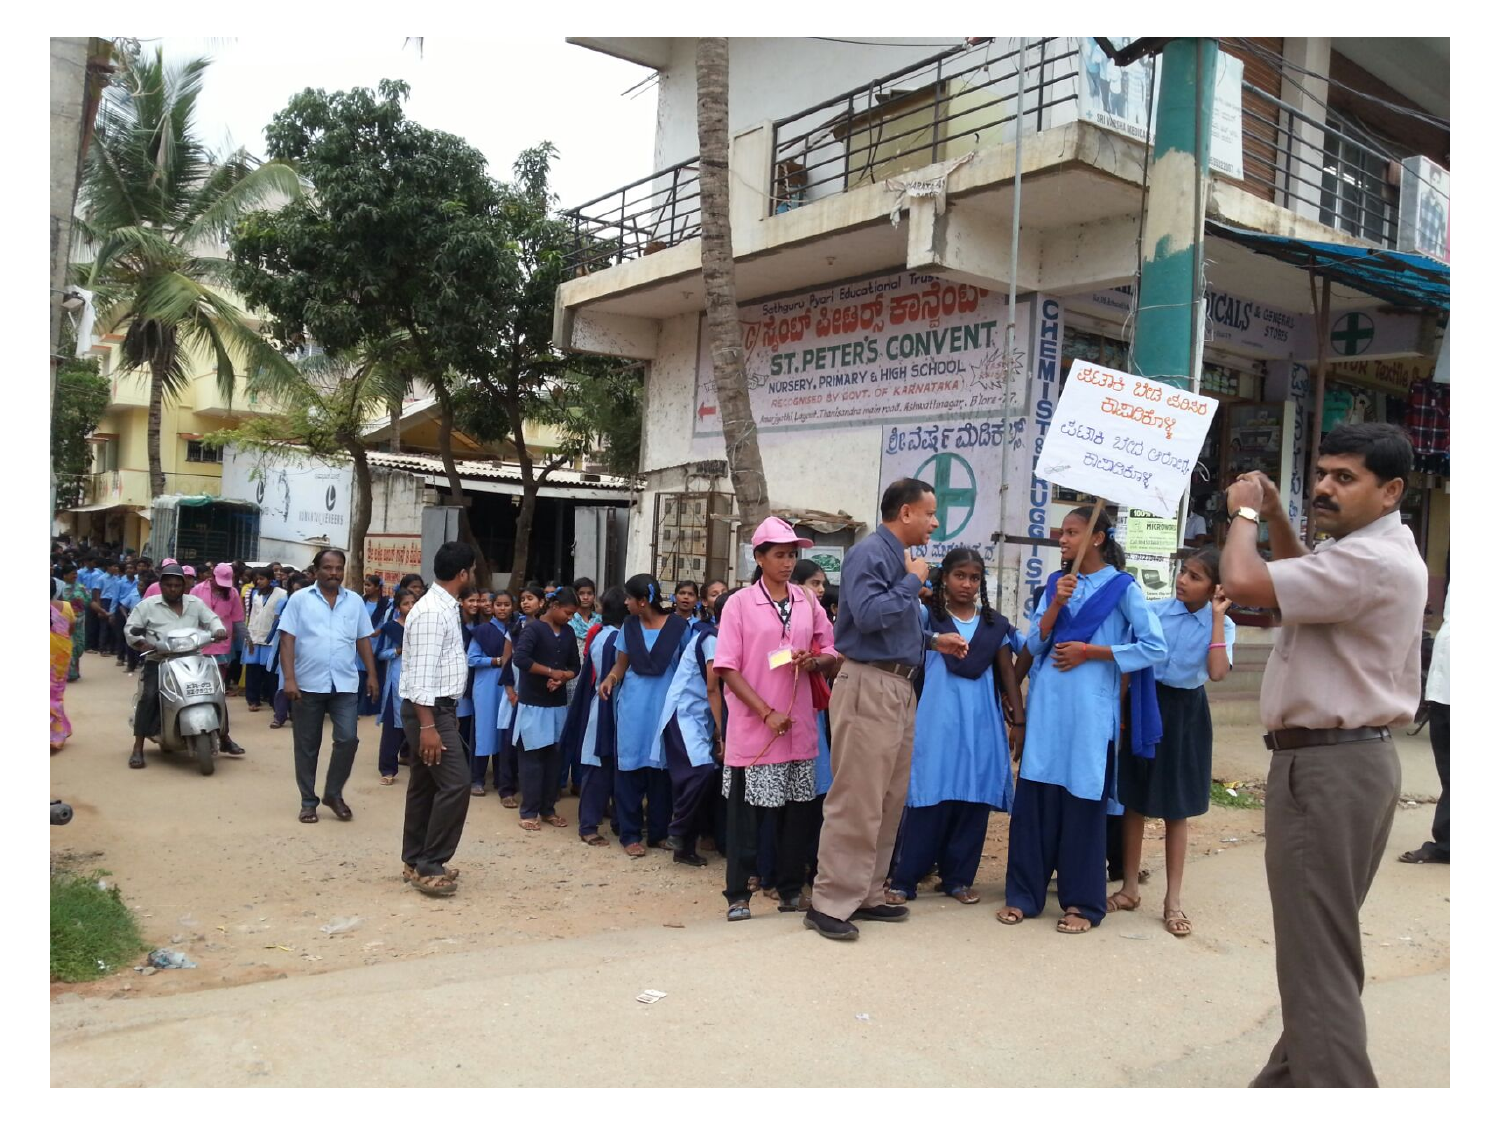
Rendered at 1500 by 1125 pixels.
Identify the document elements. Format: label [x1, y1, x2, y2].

picture [49, 37, 1451, 1088]
